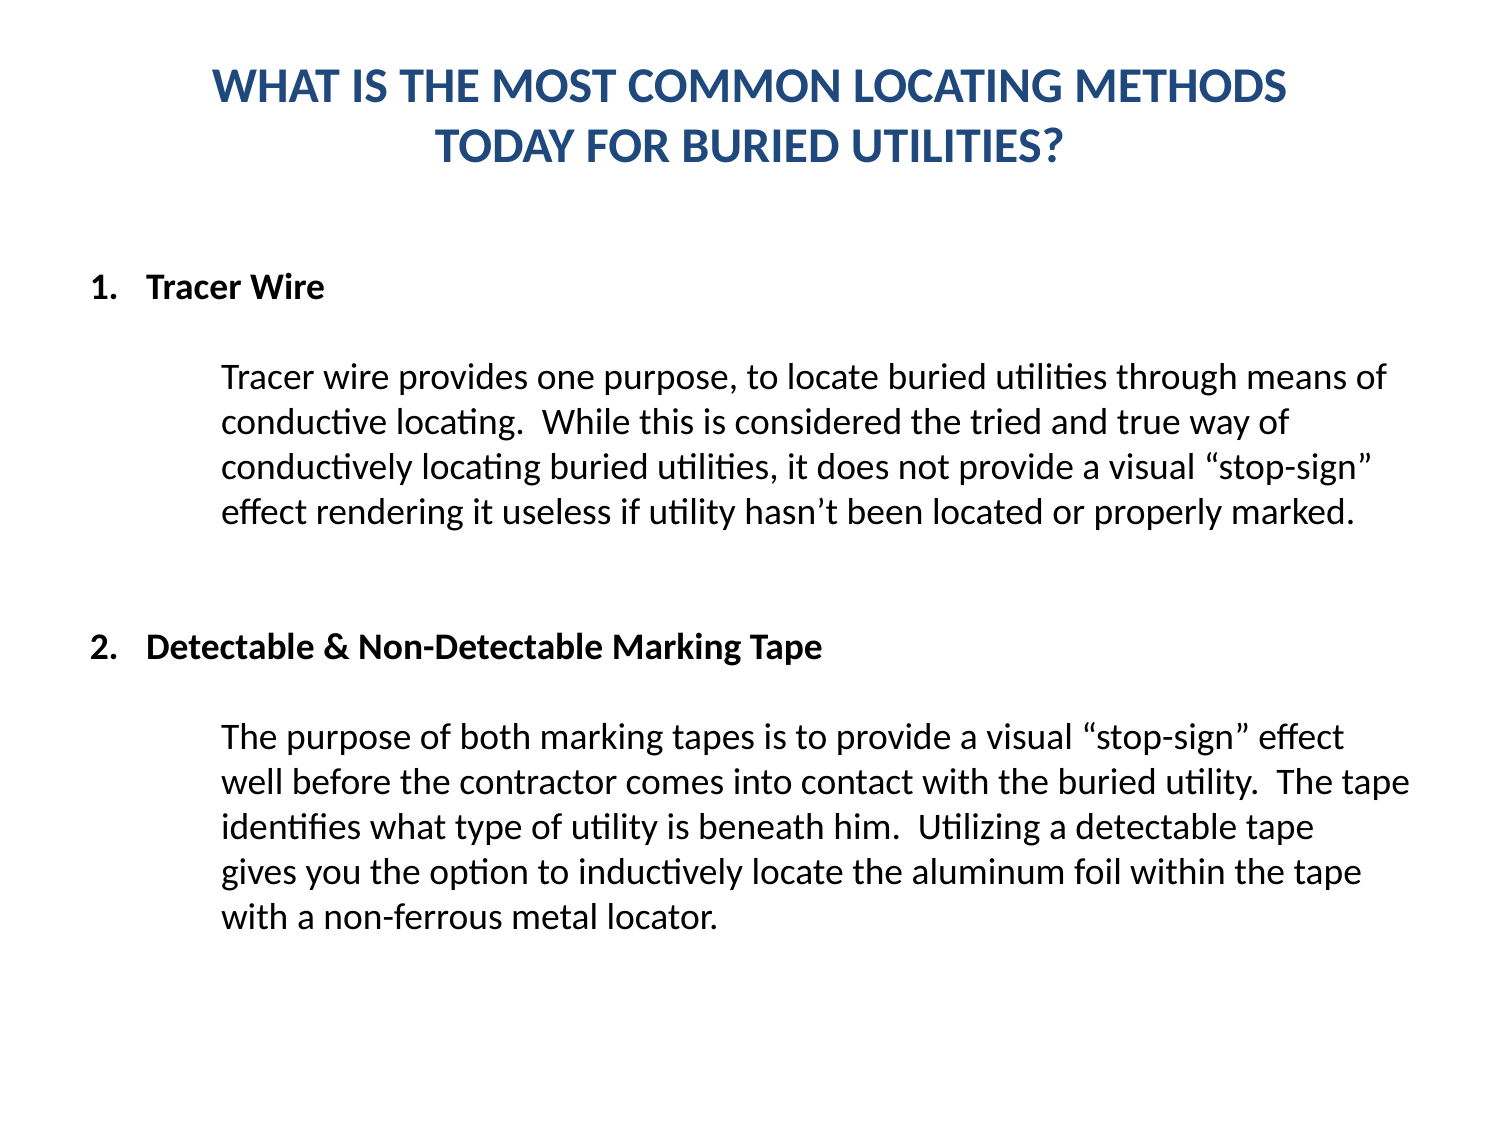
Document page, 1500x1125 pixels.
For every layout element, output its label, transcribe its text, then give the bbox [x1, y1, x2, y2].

text_box WHAT IS THE MOST COMMON LOCATING METHODS TODAY FOR BURIED UTILITIES? Tracer Wire Tracer wire provides one purpose, to locate buried utilities through means of conductive locating. While this is considered the tried and true way of conductively locating buried utilities, it does not provide a visual “stop-sign” effect rendering it useless if utility hasn’t been located or properly marked. Detectable & Non-Detectable Marking Tape The purpose of both marking tapes is to provide a visual “stop-sign” effect well before the contractor comes into contact with the buried utility. The tape identifies what type of utility is beneath him. Utilizing a detectable tape gives you the option to inductively locate the aluminum foil within the tape with a non-ferrous metal locator. [0, 0, 1500, 945]
